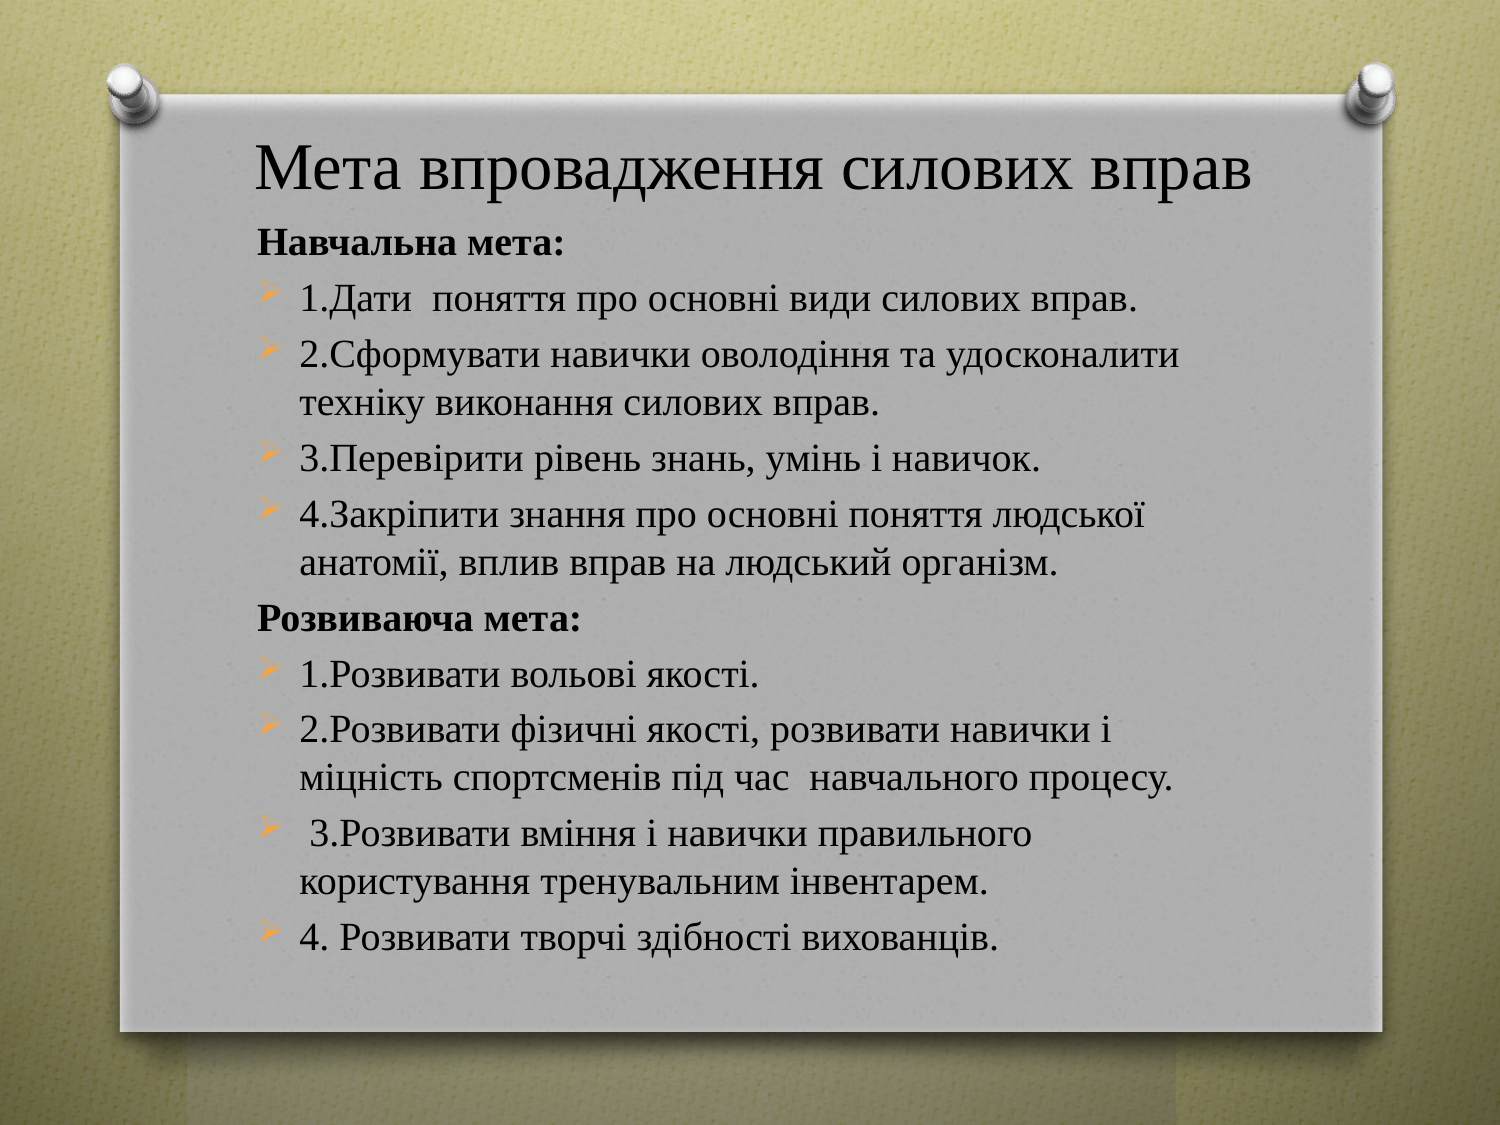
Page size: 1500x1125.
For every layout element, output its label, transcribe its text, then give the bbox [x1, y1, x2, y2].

picture [1317, 35, 1439, 156]
list Навчальна мета: 1.Дати поняття про основні види силових вправ. 2.Сформувати навички оволодіння та удосконалити техніку виконання силових вправ. 3.Перевірити рівень знань, умінь і навичок. 4.Закріпити знання про основні поняття людської анатомії, вплив вправ на людський організм. Розвиваюча мета: 1.Розвивати вольові якості. 2.Розвивати фізичні якості, розвивати навички і міцність спортсменів під час навчального процесу. 3.Розвивати вміння і навички правильного користування тренувальним інвентарем. 4. Розвивати творчі здібності вихованців. [242, 208, 1259, 976]
title Мета впровадження силових вправ [183, 113, 1326, 212]
picture [75, 29, 198, 153]
